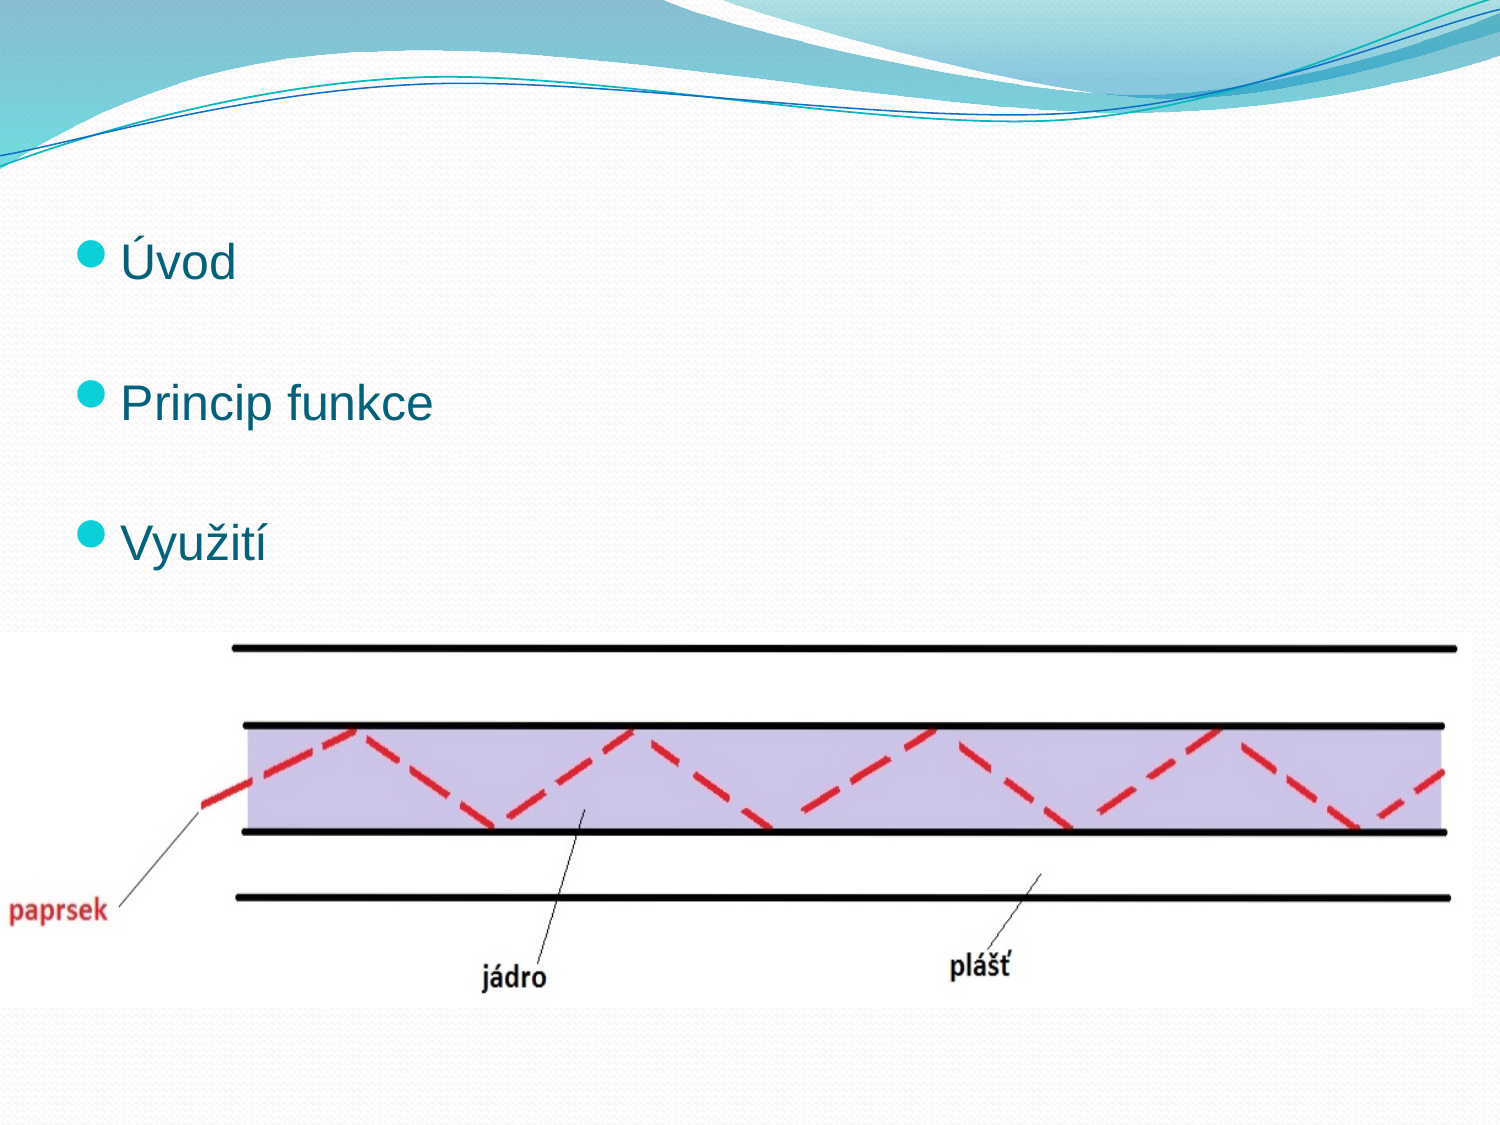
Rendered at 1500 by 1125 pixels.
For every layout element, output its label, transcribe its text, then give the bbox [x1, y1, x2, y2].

list Úvod Princip funkce Využití [58, 222, 1409, 631]
picture [0, 632, 1472, 1008]
